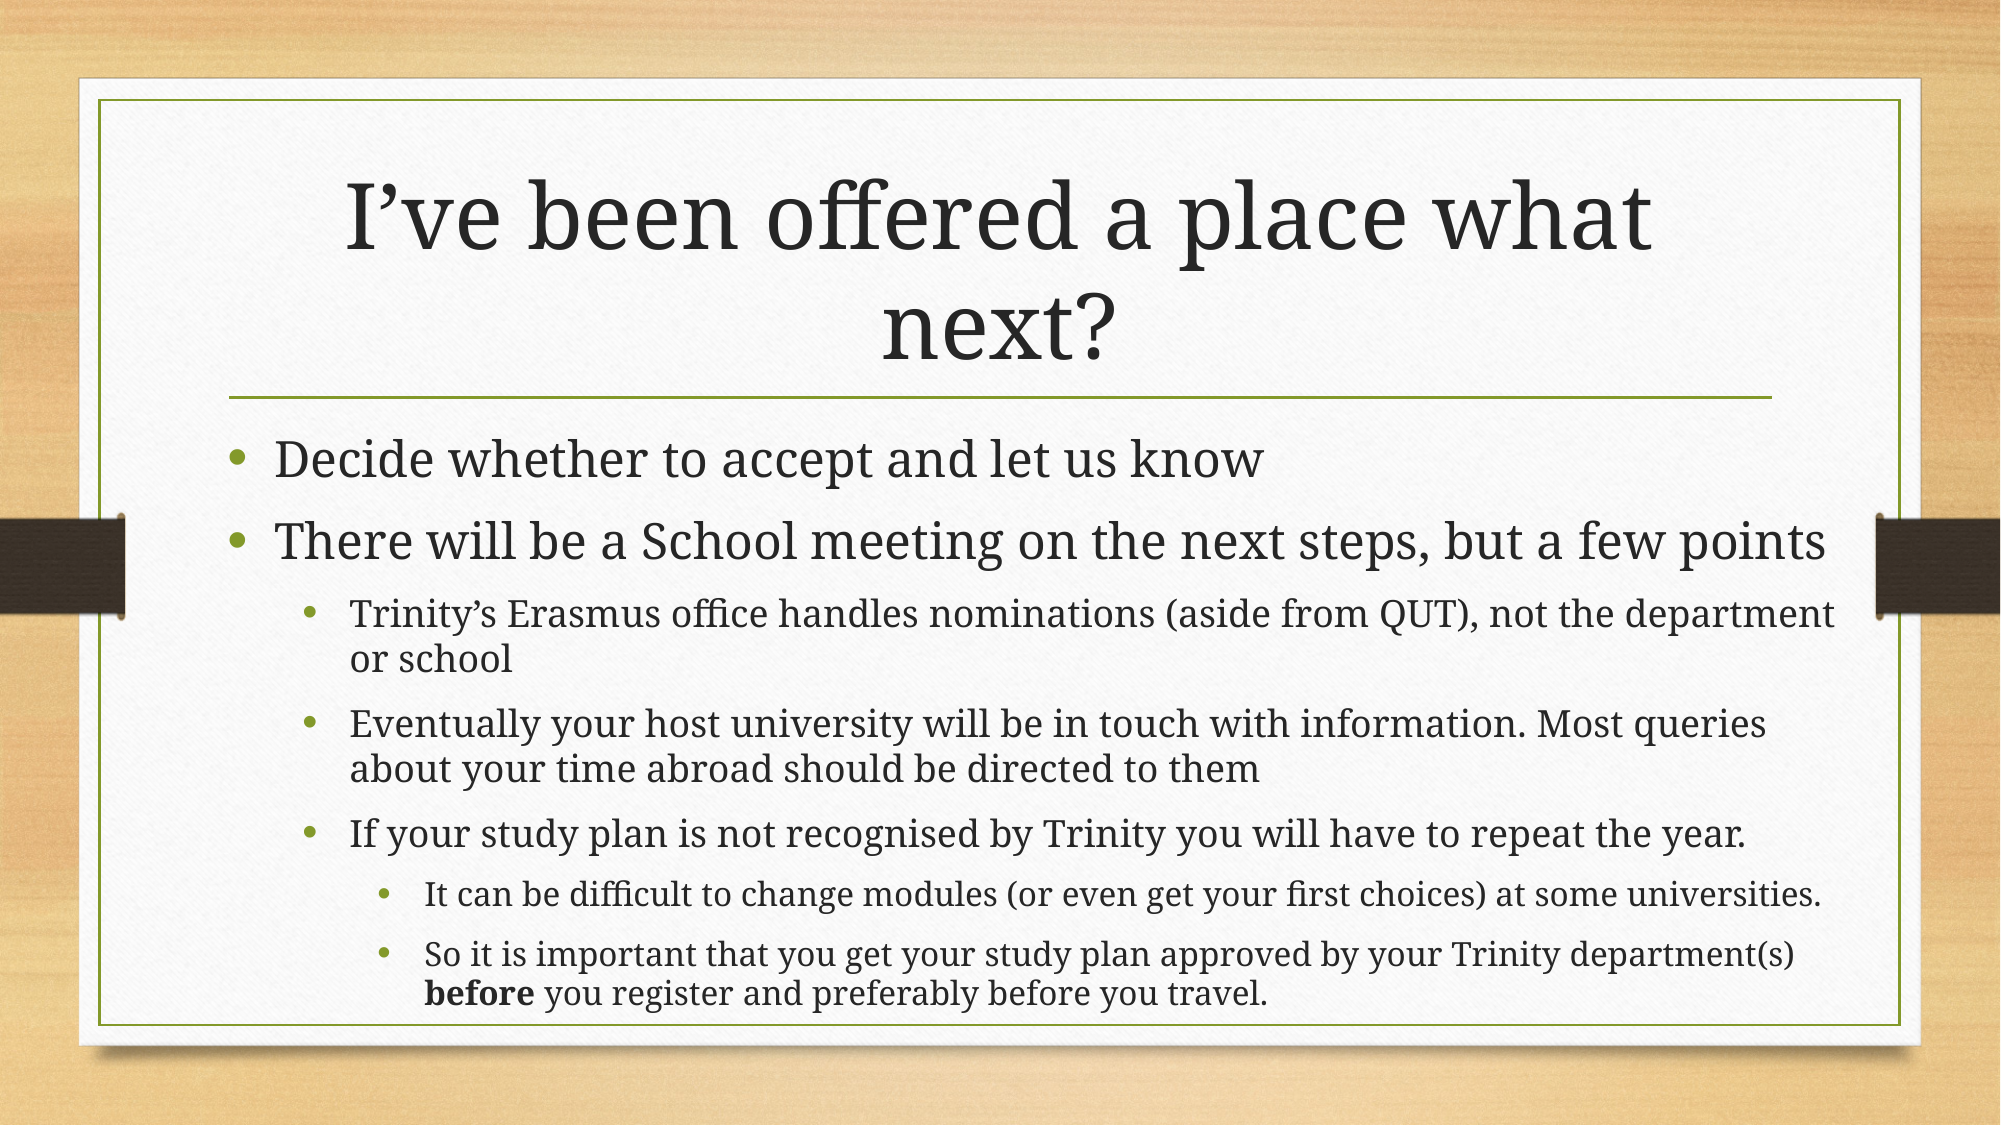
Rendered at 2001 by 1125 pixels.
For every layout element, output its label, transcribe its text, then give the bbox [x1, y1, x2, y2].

title I’ve been offered a place what next? [212, 161, 1788, 375]
picture [0, 0, 2001, 1125]
list Decide whether to accept and let us know There will be a School meeting on the next steps, but a few points Trinity’s Erasmus office handles nominations (aside from QUT), not the department or school Eventually your host university will be in touch with information. Most queries about your time abroad should be directed to them If your study plan is not recognised by Trinity you will have to repeat the year. It can be difficult to change modules (or even get your first choices) at some universities. So it is important that you get your study plan approved by your Trinity department(s) before you register and preferably before you travel. [212, 419, 1863, 1040]
